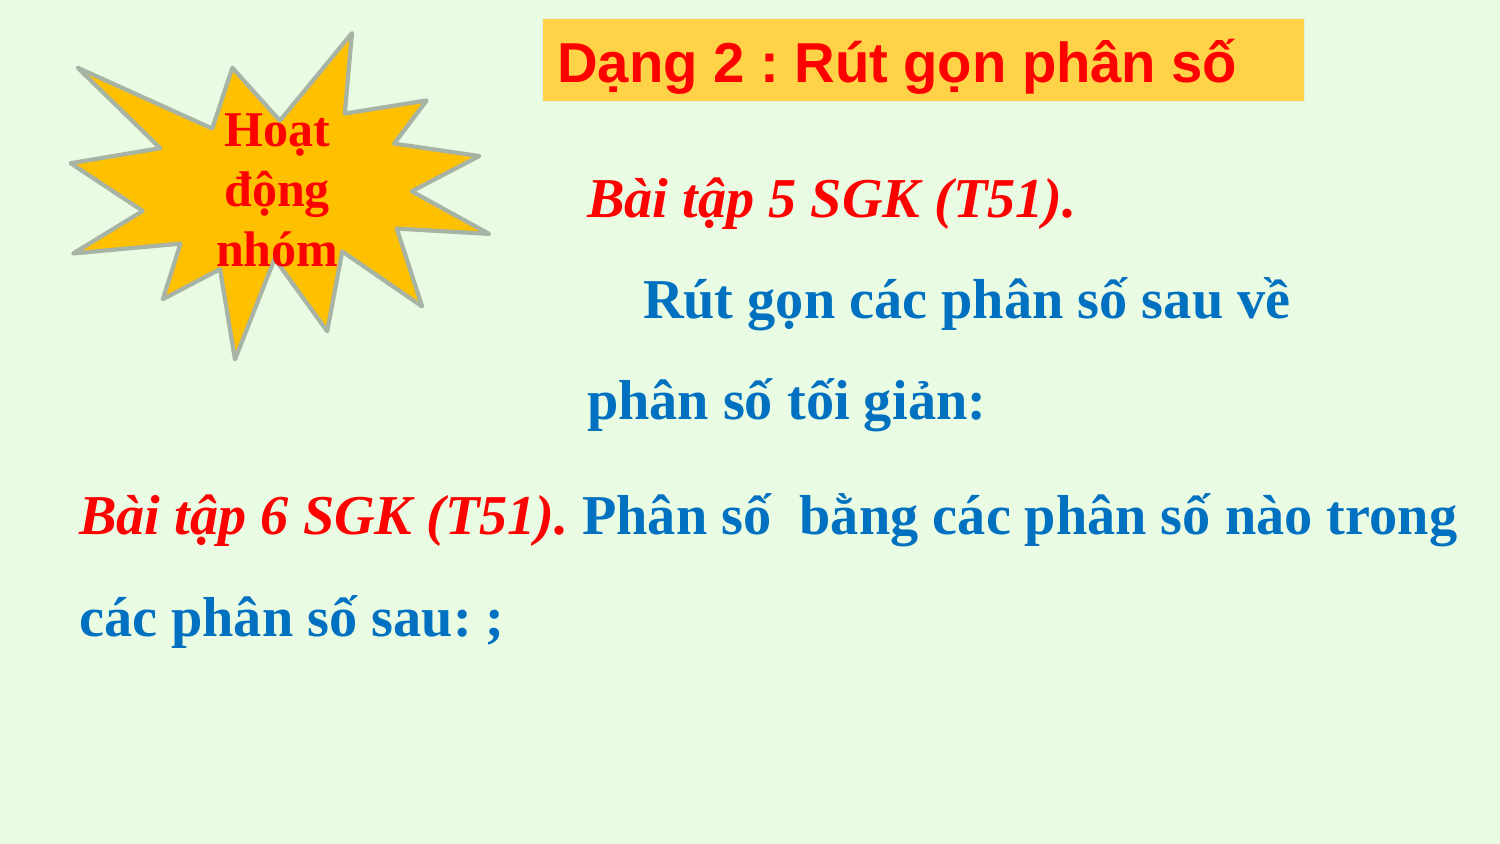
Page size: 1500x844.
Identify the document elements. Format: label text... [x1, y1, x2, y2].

text_box Hoạt động nhóm [68, 31, 492, 362]
text_box Dạng 2 : Rút gọn phân số [542, 18, 1305, 102]
